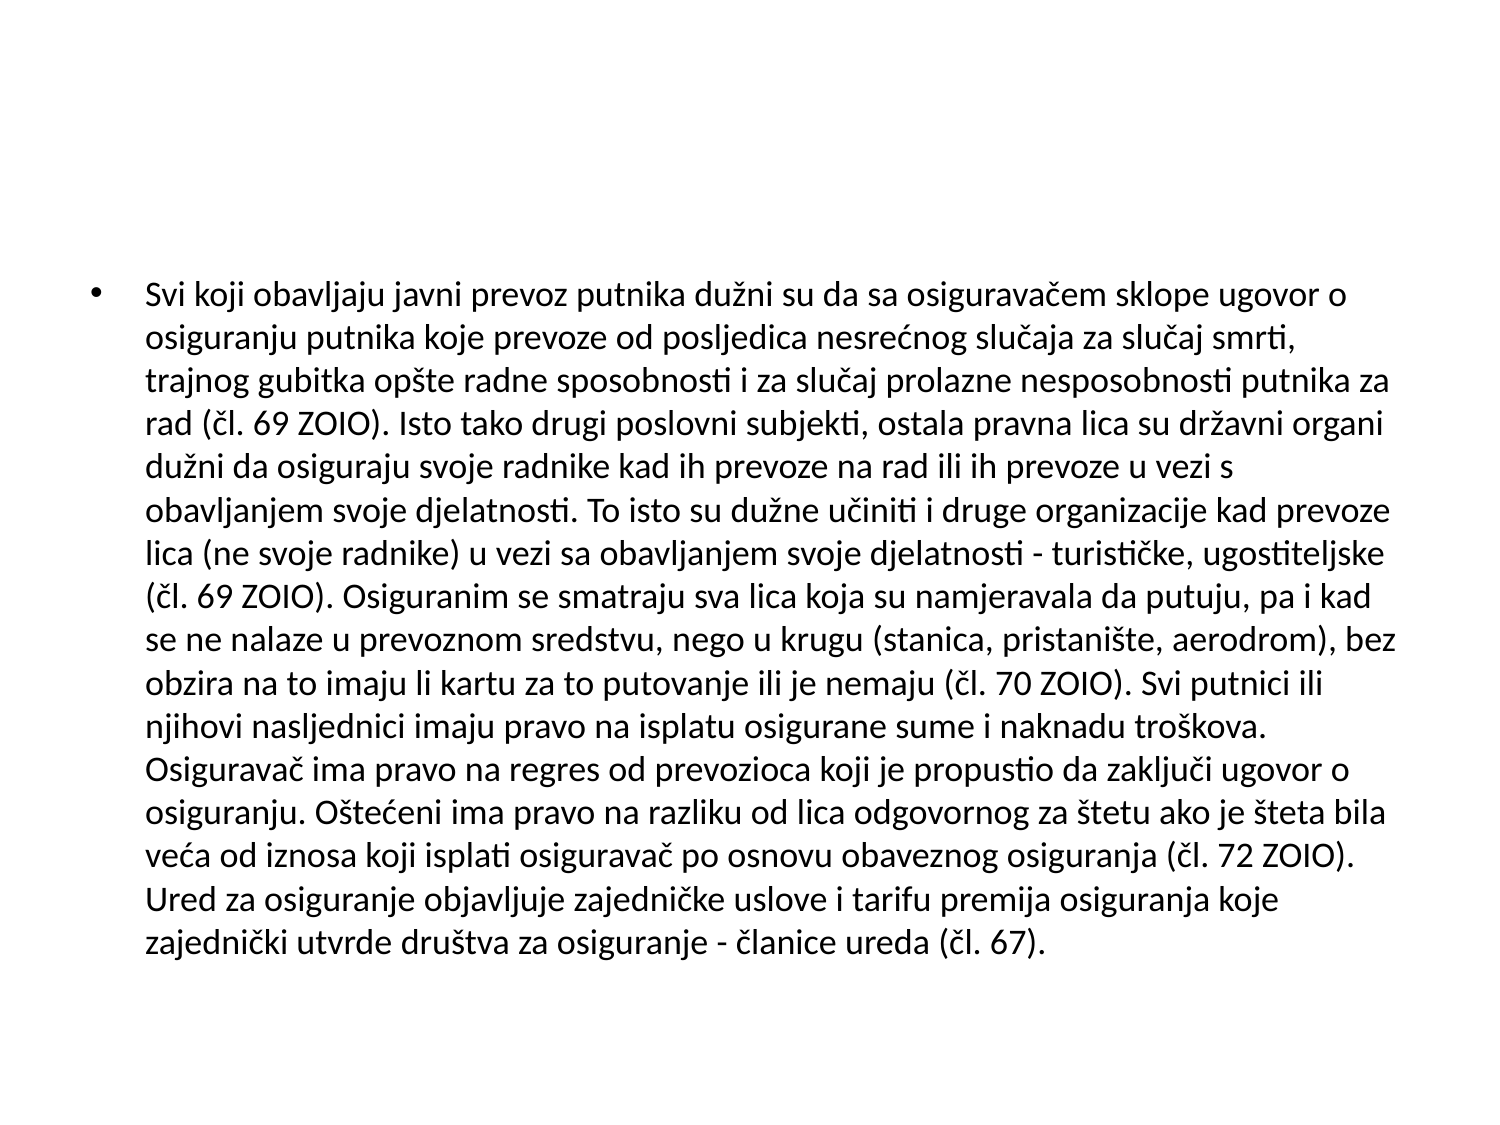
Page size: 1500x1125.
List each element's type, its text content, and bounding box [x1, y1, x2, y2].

list Svi koji obavljaju javni prevoz putnika dužni su da sa osiguravačem sklope ugovor o osiguranju putnika koje prevoze od posljedica nesrećnog slučaja za slučaj smrti, trajnog gubitka opšte radne sposobnosti i za slučaj prolazne nesposobnosti putnika za rad (čl. 69 ZOIO). Isto tako drugi poslovni subjekti, ostala pravna lica su državni organi dužni da osiguraju svoje radnike kad ih prevoze na rad ili ih prevoze u vezi s obavljanjem svoje djelatnosti. To isto su dužne učiniti i druge organizacije kad prevoze lica (ne svoje radnike) u vezi sa obavljanjem svoje djelatnosti - turističke, ugostiteljske (čl. 69 ZOIO). Osiguranim se smatraju sva lica koja su namjeravala da putuju, pa i kad se ne nalaze u prevoznom sredstvu, nego u krugu (stanica, pristanište, aerodrom), bez obzira na to imaju li kartu za to putovanje ili je nemaju (čl. 70 ZOIO). Svi putnici ili njihovi nasljednici imaju pravo na isplatu osigurane sume i naknadu troškova. Osiguravač ima pravo na regres od prevozioca koji je propustio da zaključi ugovor o osiguranju. Oštećeni ima pravo na razliku od lica odgovornog za štetu ako je šteta bila veća od iznosa koji isplati osiguravač po osnovu obaveznog osiguranja (čl. 72 ZOIO). Ured za osiguranje objavljuje zajedničke uslove i tarifu premija osiguranja koje zajednički utvrde društva za osiguranje - članice ureda (čl. 67). [75, 262, 1425, 1005]
